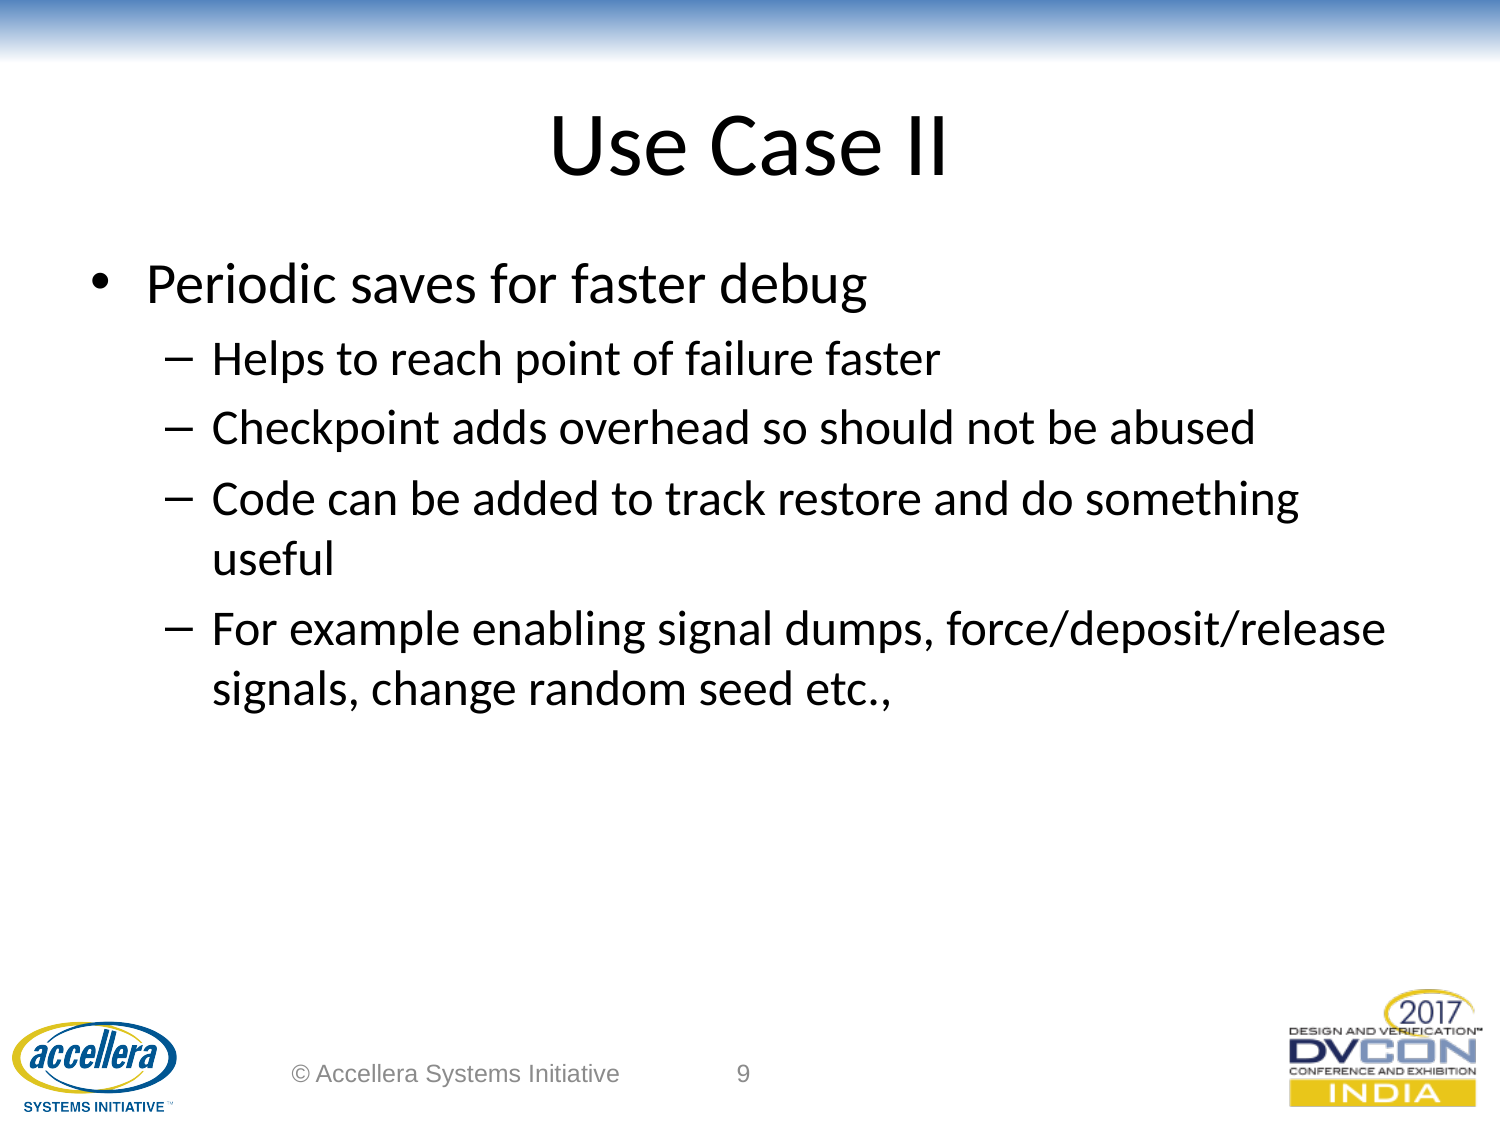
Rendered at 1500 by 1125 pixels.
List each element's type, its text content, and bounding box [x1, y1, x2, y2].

footer © Accellera Systems Initiative [275, 1042, 600, 1103]
slide_number 9 [600, 1042, 888, 1103]
picture [12, 1021, 177, 1112]
picture [1279, 984, 1484, 1112]
list Periodic saves for faster debug Helps to reach point of failure faster Checkpoint adds overhead so should not be abused Code can be added to track restore and do something useful For example enabling signal dumps, force/deposit/release signals, change random seed etc., [75, 237, 1425, 975]
title Use Case II [75, 45, 1425, 233]
